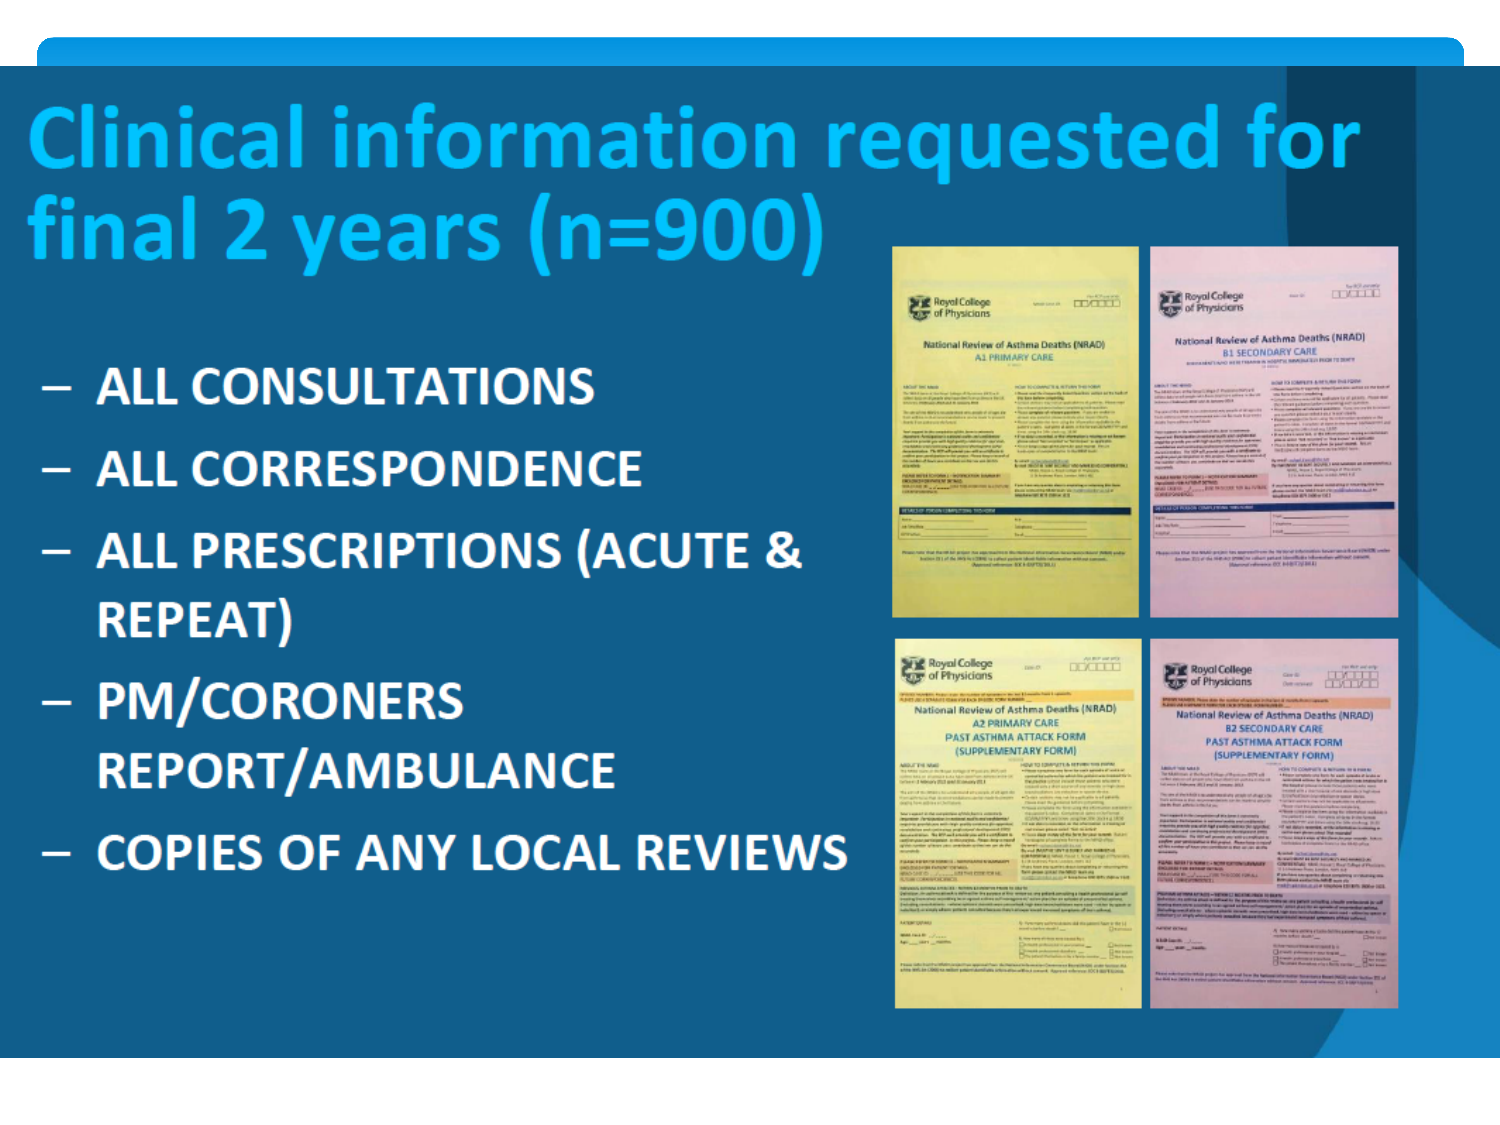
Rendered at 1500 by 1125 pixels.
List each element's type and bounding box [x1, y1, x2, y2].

picture [0, 66, 1500, 1058]
